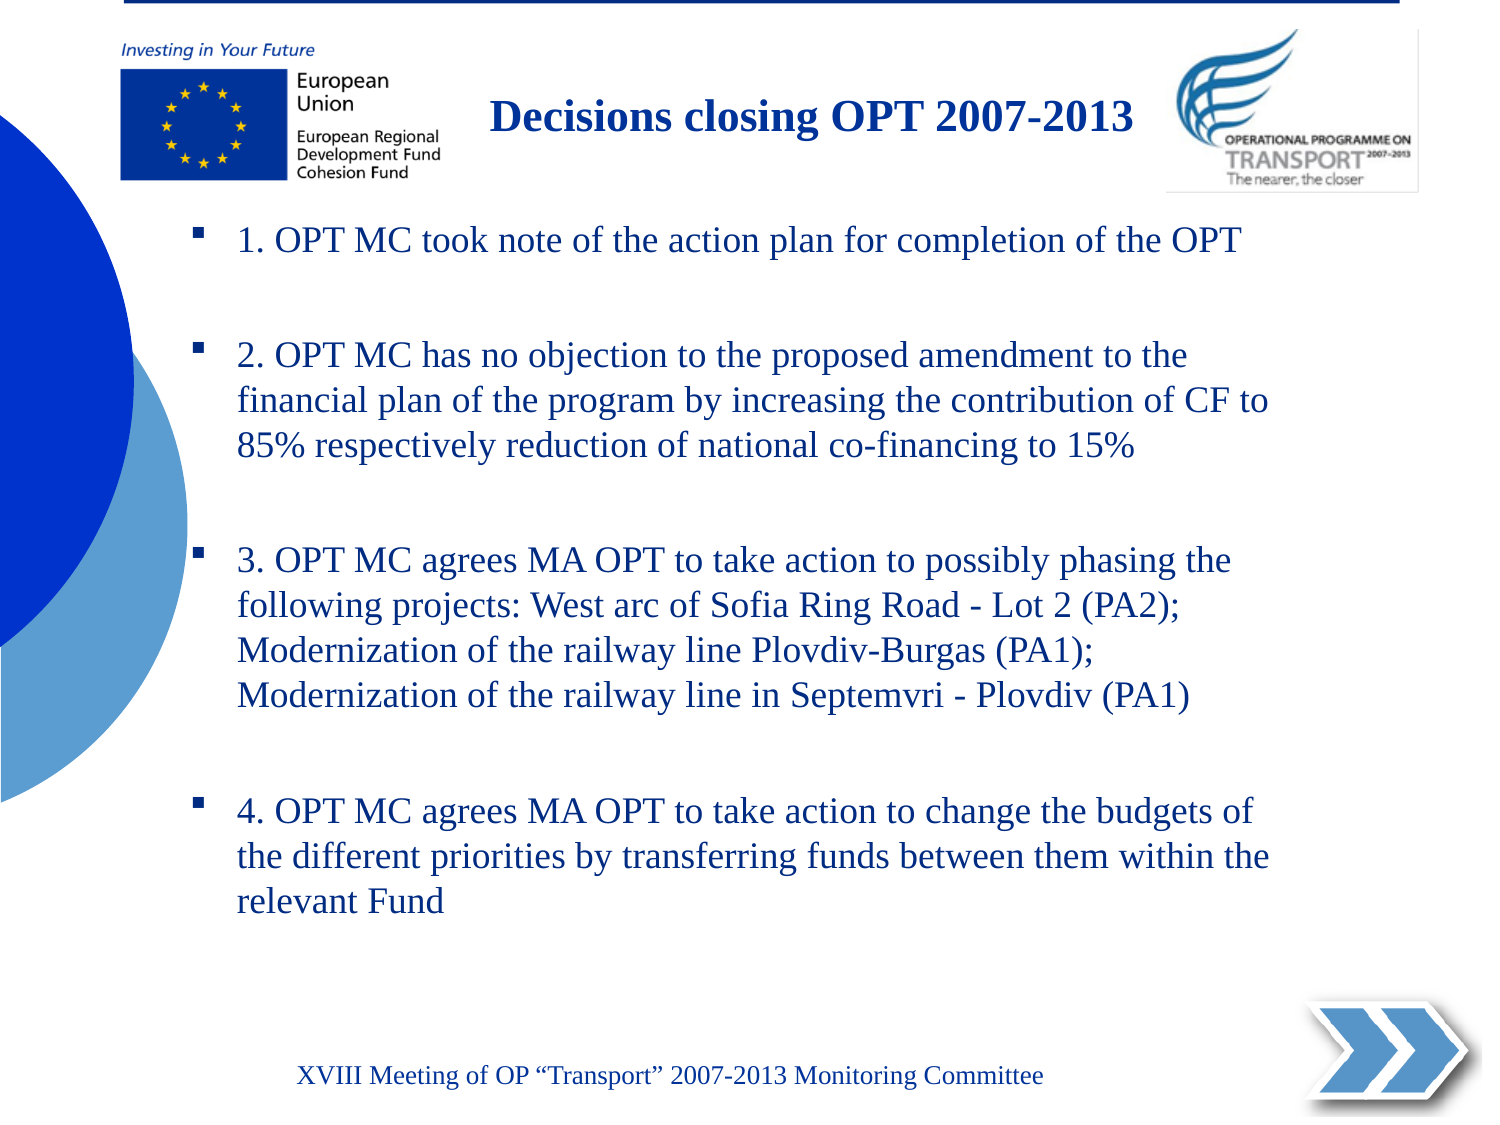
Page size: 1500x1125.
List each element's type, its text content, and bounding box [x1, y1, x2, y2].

text_box 1. OPT MC took note of the action plan for completion of the OPT 2. OPT MC has no objection to the proposed amendment to the financial plan of the program by increasing the contribution of CF to 85% respectively reduction of national co-financing to 15% 3. OPT MC agrees MA OPT to take action to possibly phasing the following projects: West arc of Sofia Ring Road - Lot 2 (PA2); Modernization of the railway line Plovdiv-Burgas (PA1); Modernization of the railway line in Septemvri - Plovdiv (PA1) 4. OPT MC agrees MA OPT to take action to change the budgets of the different priorities by transferring funds between them within the relevant Fund [100, 208, 1317, 928]
text_box ХVIII Meeting of OP “Transport” 2007-2013 Monitoring Committee [274, 1049, 1113, 1098]
picture [1293, 987, 1483, 1117]
picture [1166, 29, 1420, 194]
text_box Decisions closing OPT 2007-2013 [474, 78, 1150, 148]
picture [88, 43, 473, 181]
